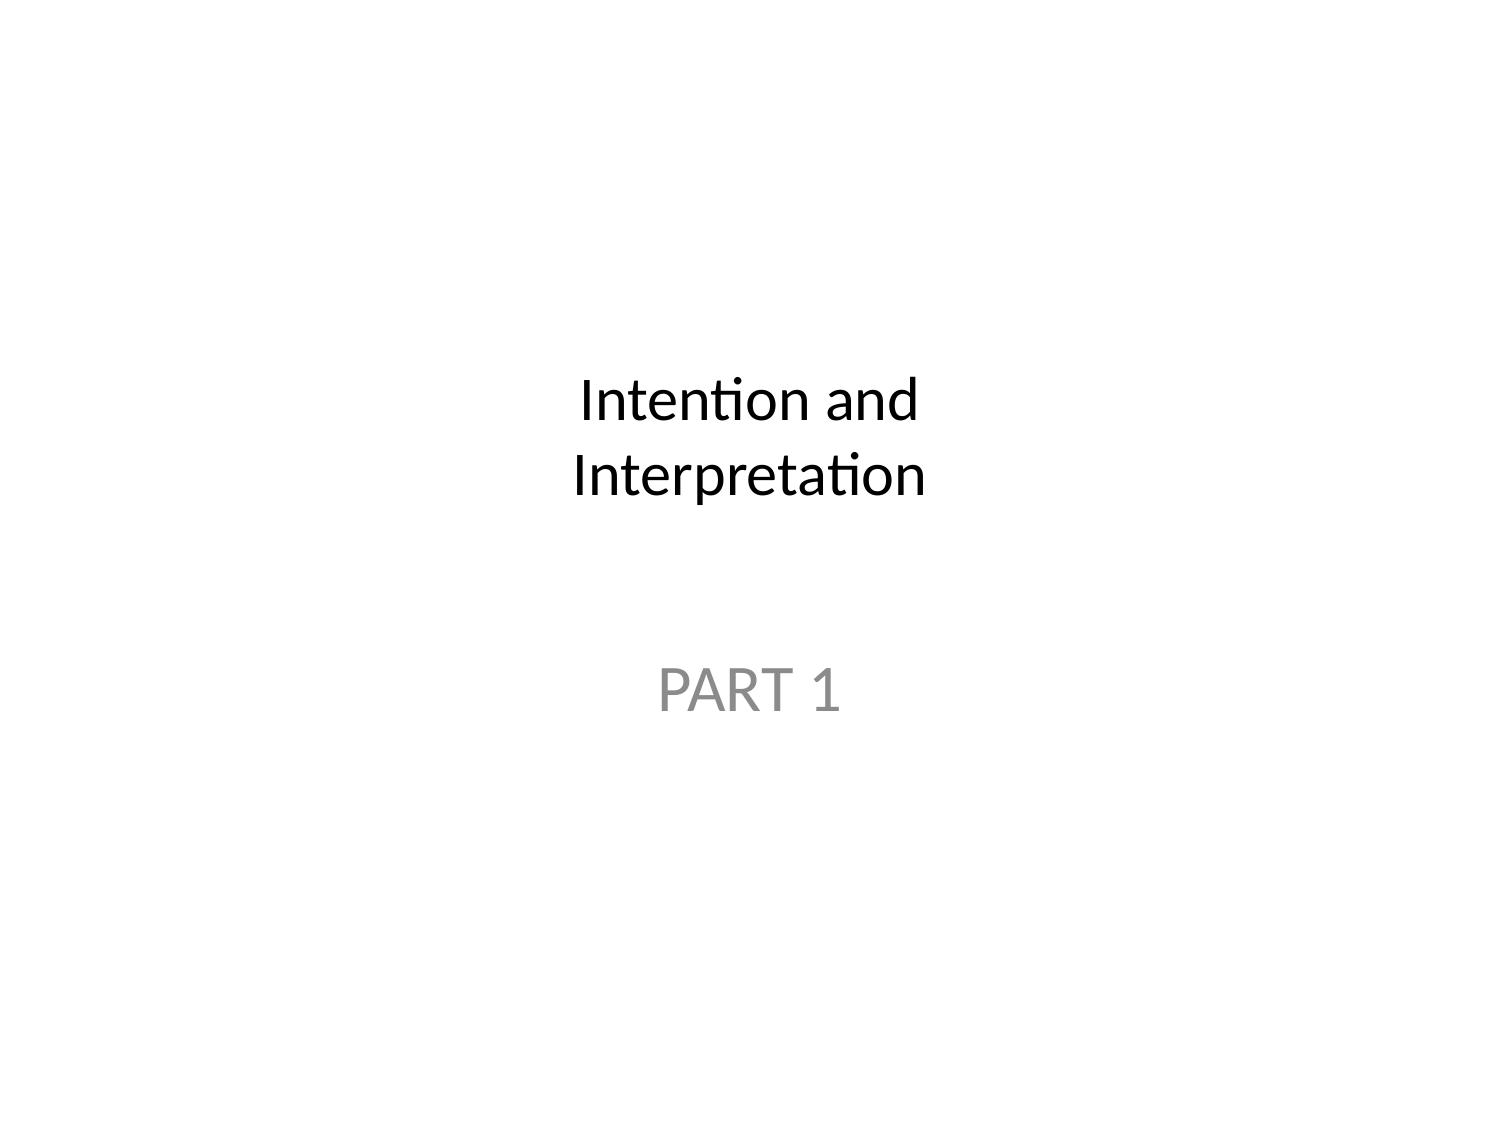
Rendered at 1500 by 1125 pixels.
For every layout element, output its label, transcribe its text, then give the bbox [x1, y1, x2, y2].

subtitle PART 1 [225, 637, 1275, 925]
title Intention and Interpretation [112, 349, 1388, 591]
